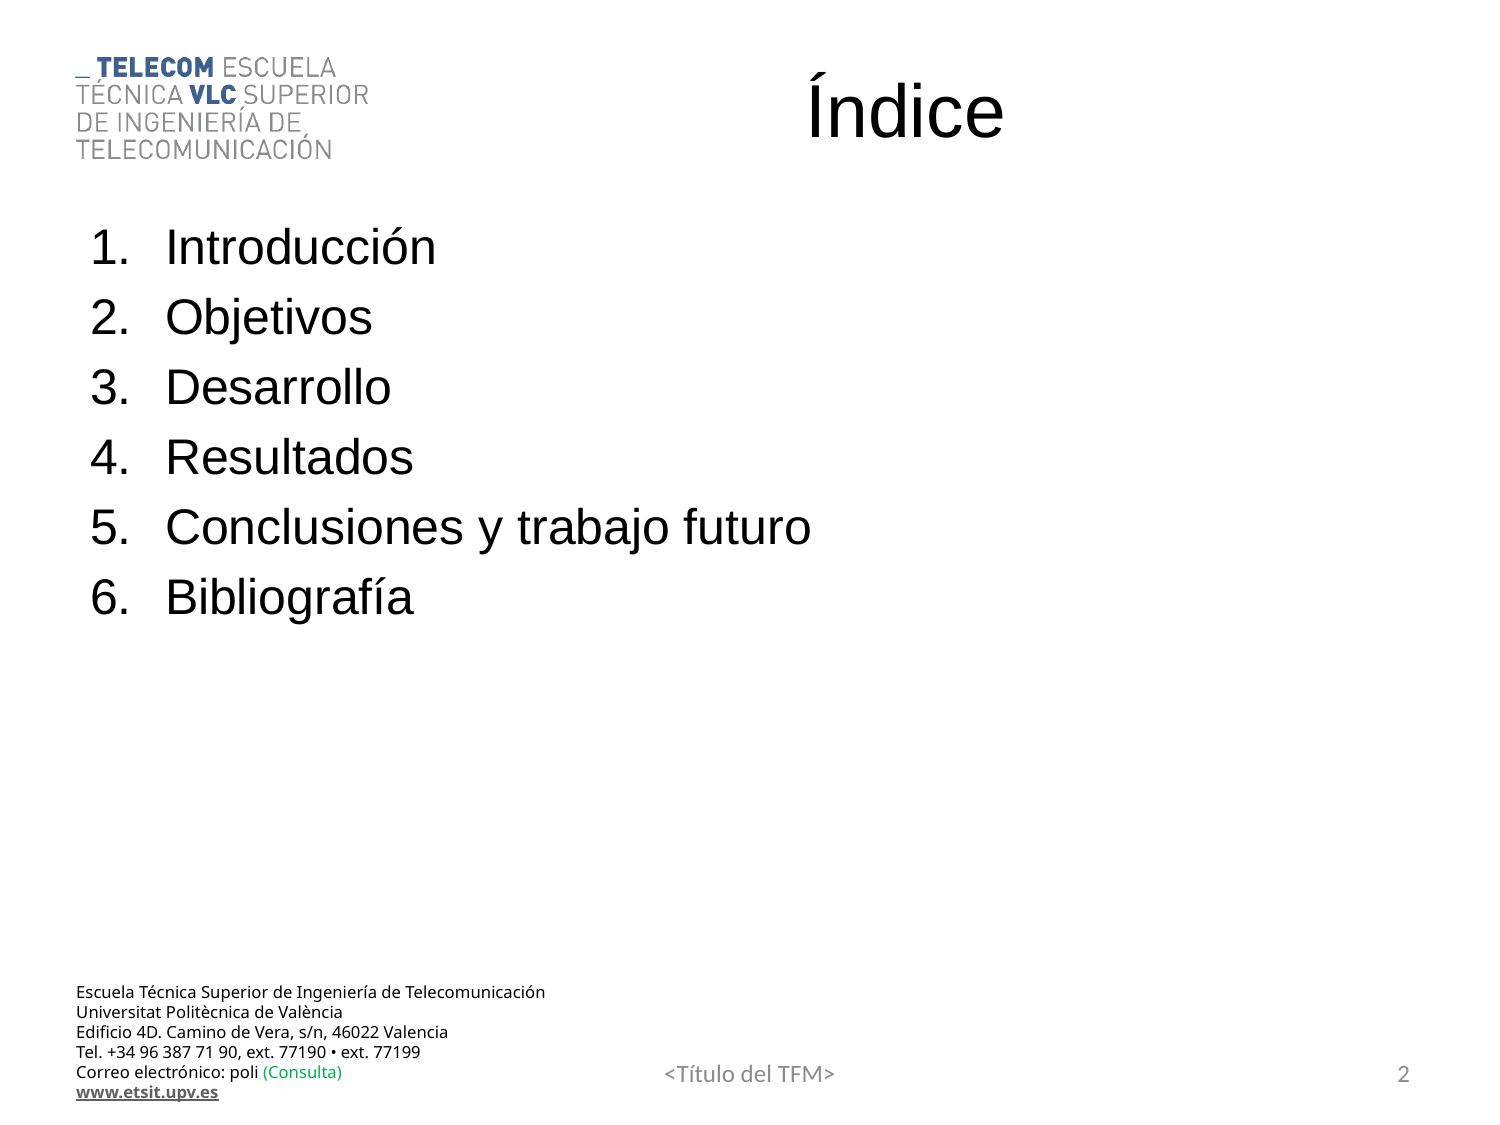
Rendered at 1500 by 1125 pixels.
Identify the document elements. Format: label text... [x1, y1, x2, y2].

footer <Título del TFM> [800, 1042, 988, 1103]
slide_number 2 [1074, 1042, 1425, 1103]
text_box Escuela Técnica Superior de Ingeniería de Telecomunicación Universitat Politècnica de València Edificio 4D. Camino de Vera, s/n, 46022 Valencia Tel. +34 96 387 71 90, ext. 77190 • ext. 77199 Correo electrónico: poli (Consulta) www.etsit.upv.es [49, 974, 800, 1112]
picture [75, 57, 368, 159]
title Índice [388, 35, 1423, 181]
list Introducción Objetivos Desarrollo Resultados Conclusiones y trabajo futuro Bibliografía [75, 206, 1425, 1005]
